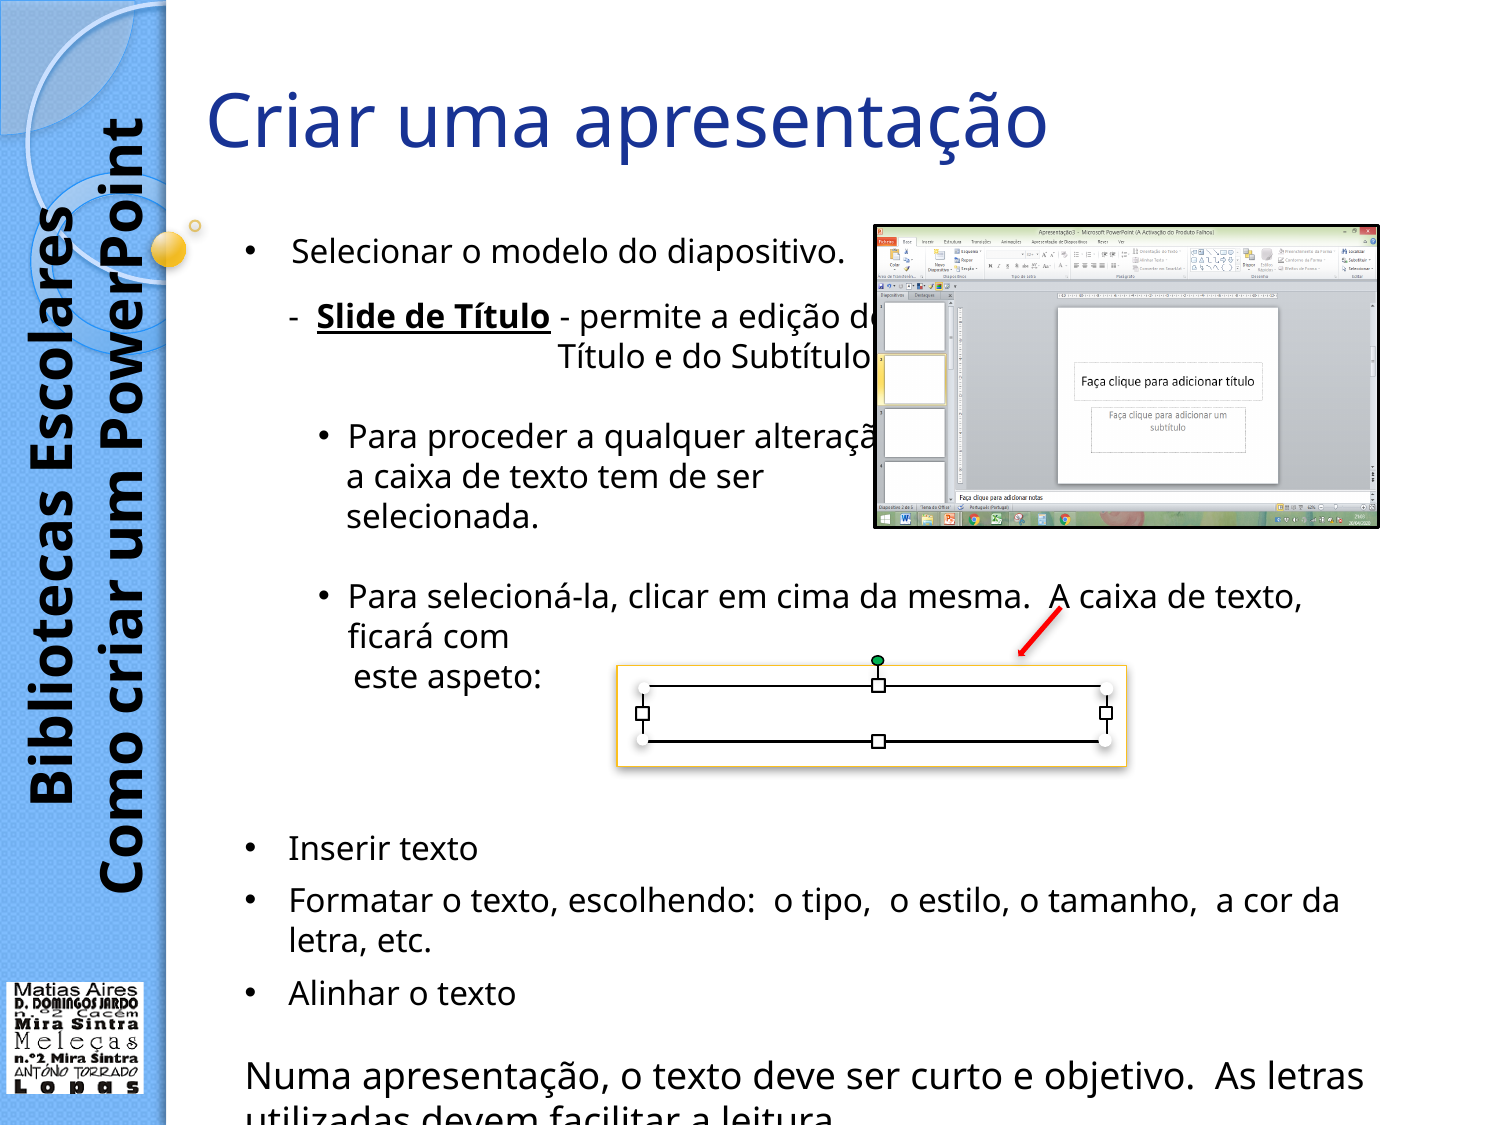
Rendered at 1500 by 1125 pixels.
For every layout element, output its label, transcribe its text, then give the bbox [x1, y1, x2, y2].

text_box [229, 183, 1411, 1080]
text_box Criar uma apresentação [190, 57, 1450, 170]
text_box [6, 113, 164, 1095]
